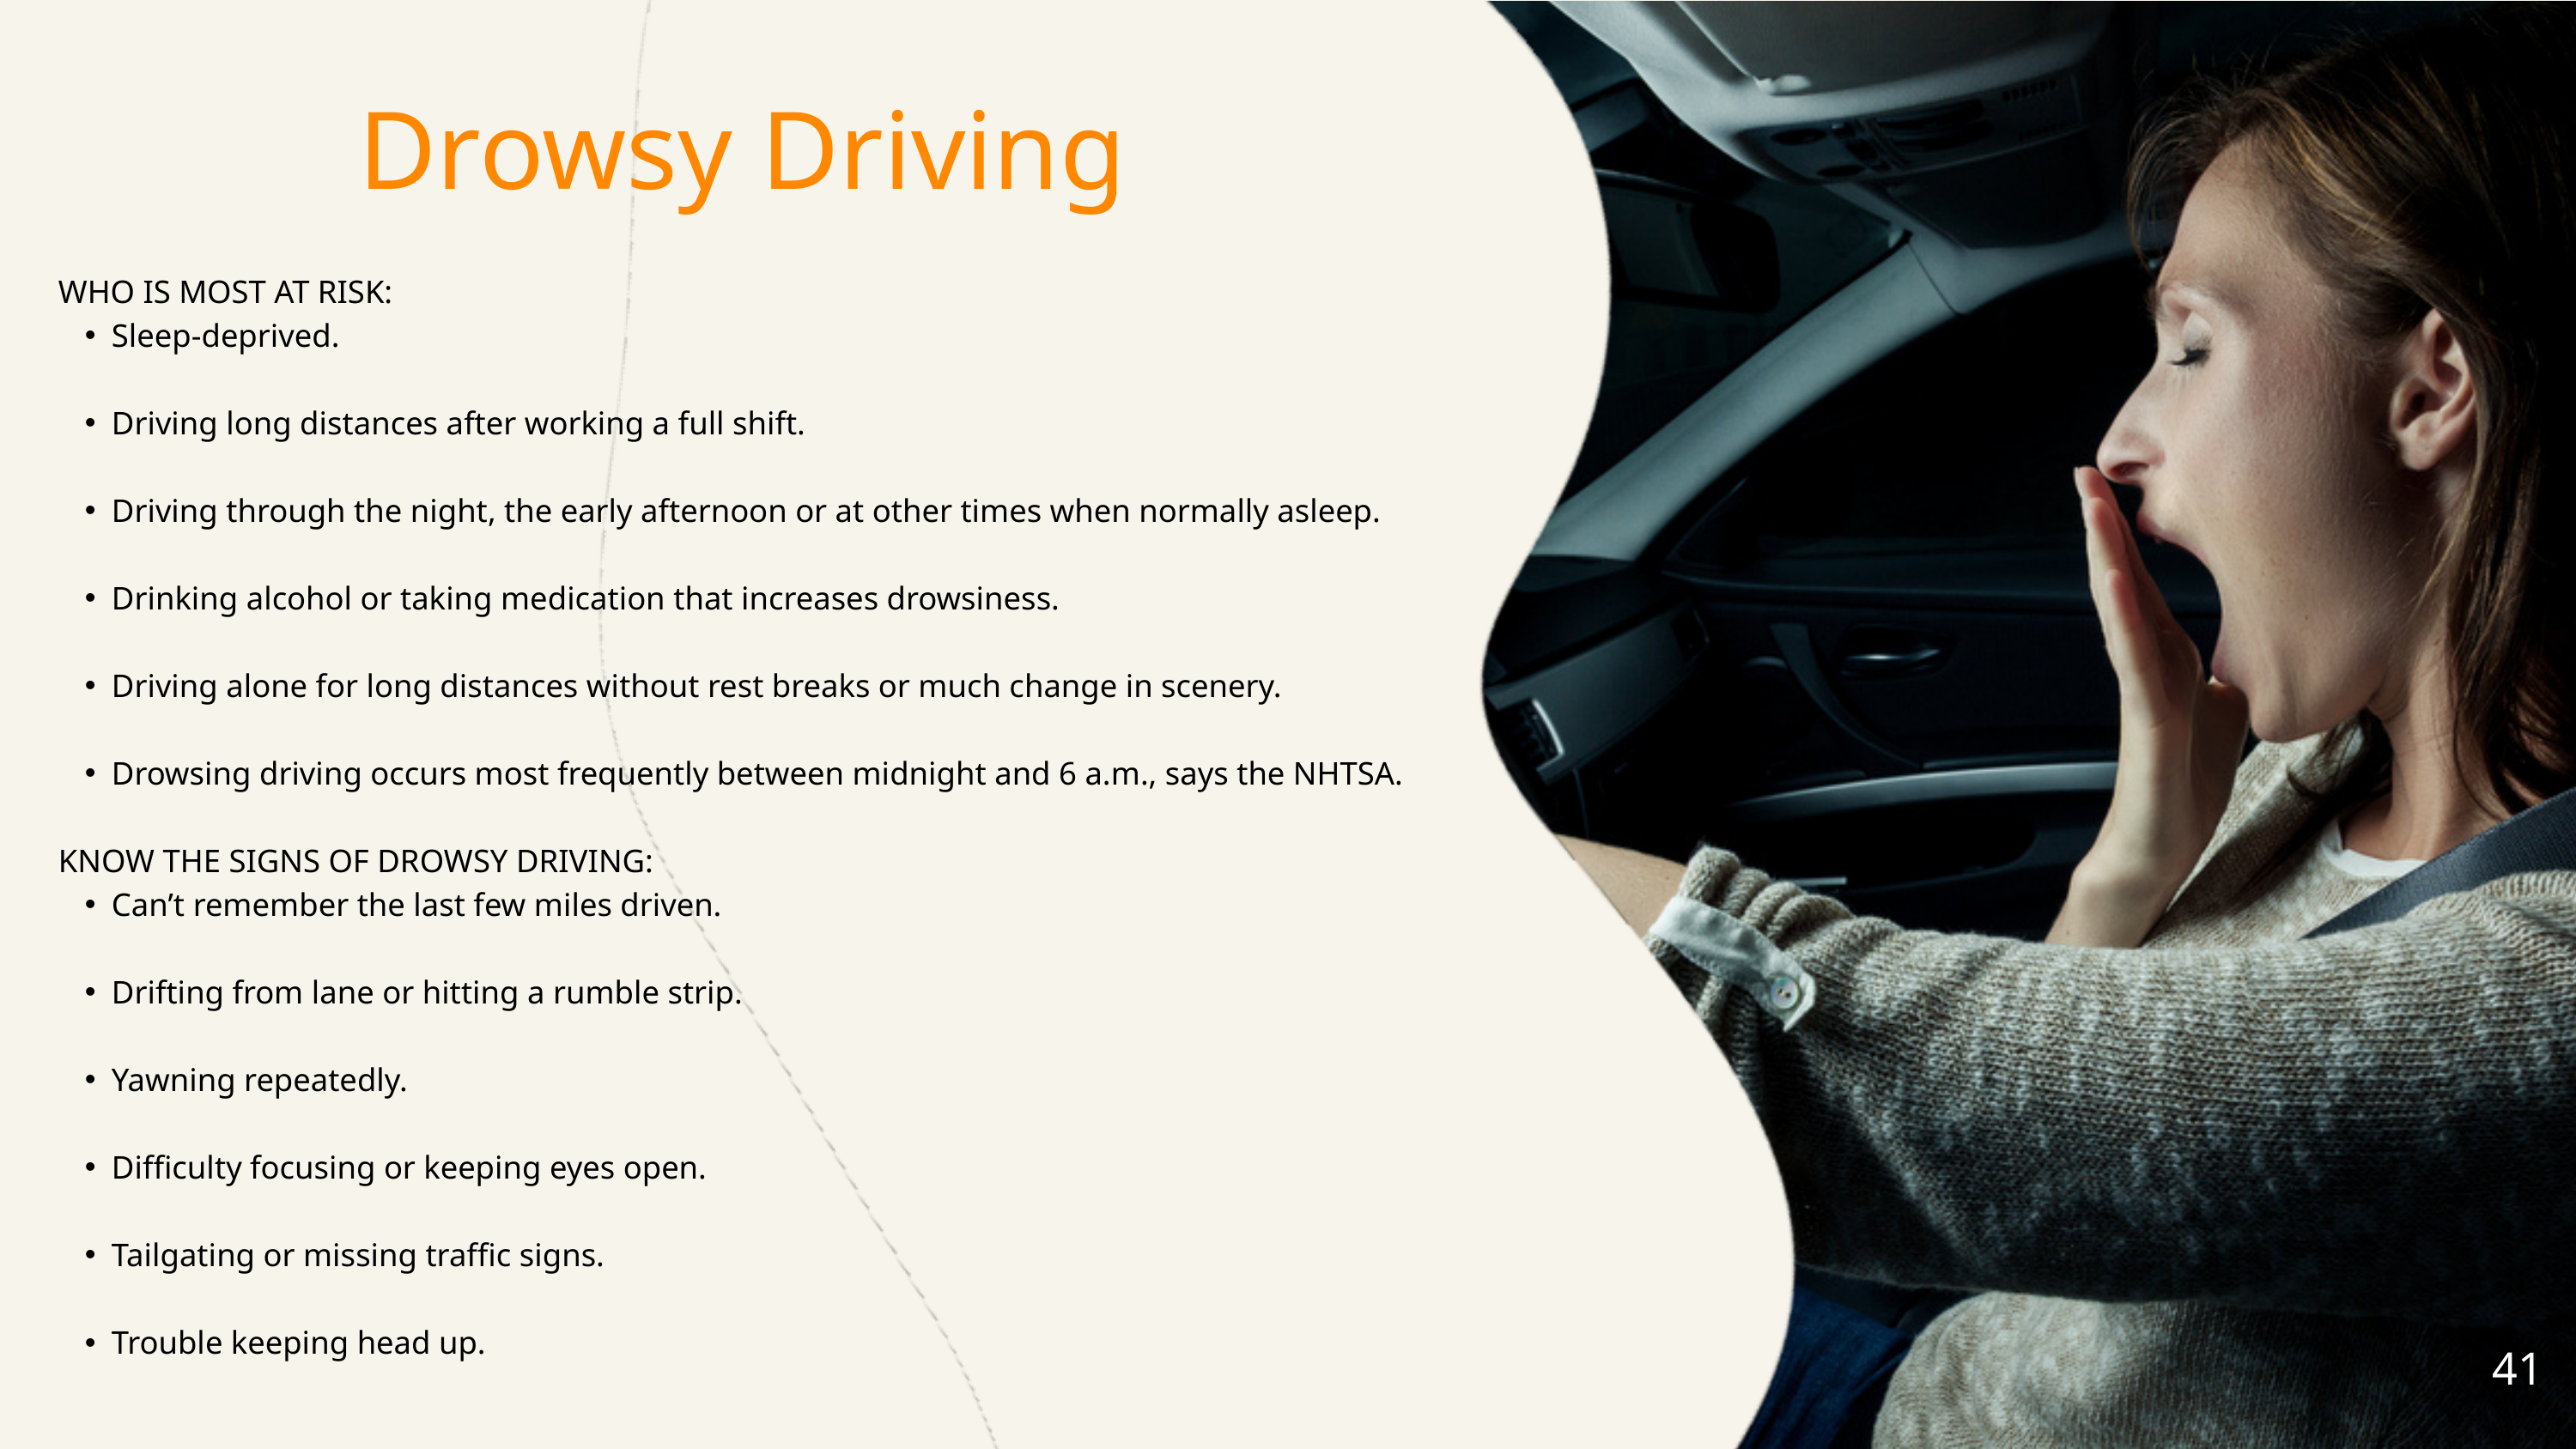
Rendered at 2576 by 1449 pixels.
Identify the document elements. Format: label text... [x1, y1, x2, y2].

text_box Drowsy Driving [128, 92, 510, 211]
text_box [1881, 0, 2576, 1449]
text_box WHO IS MOST AT RISK: Sleep-deprived. Driving long distances after working a full shift. Driving through the night, the early afternoon or at other times when normally asleep. Drinking alcohol or taking medication that increases drowsiness. Driving alone for long distances without rest breaks or much change in scenery. Drowsing driving occurs most frequently between midnight and 6 a.m., says the NHTSA. KNOW THE SIGNS OF DROWSY DRIVING: Can’t remember the last few miles driven. Drifting from lane or hitting a rumble strip. Yawning repeatedly. Difficulty focusing or keeping eyes open. Tailgating or missing traffic signs. Trouble keeping head up. [58, 265, 510, 1361]
picture [224, 0, 1877, 1449]
